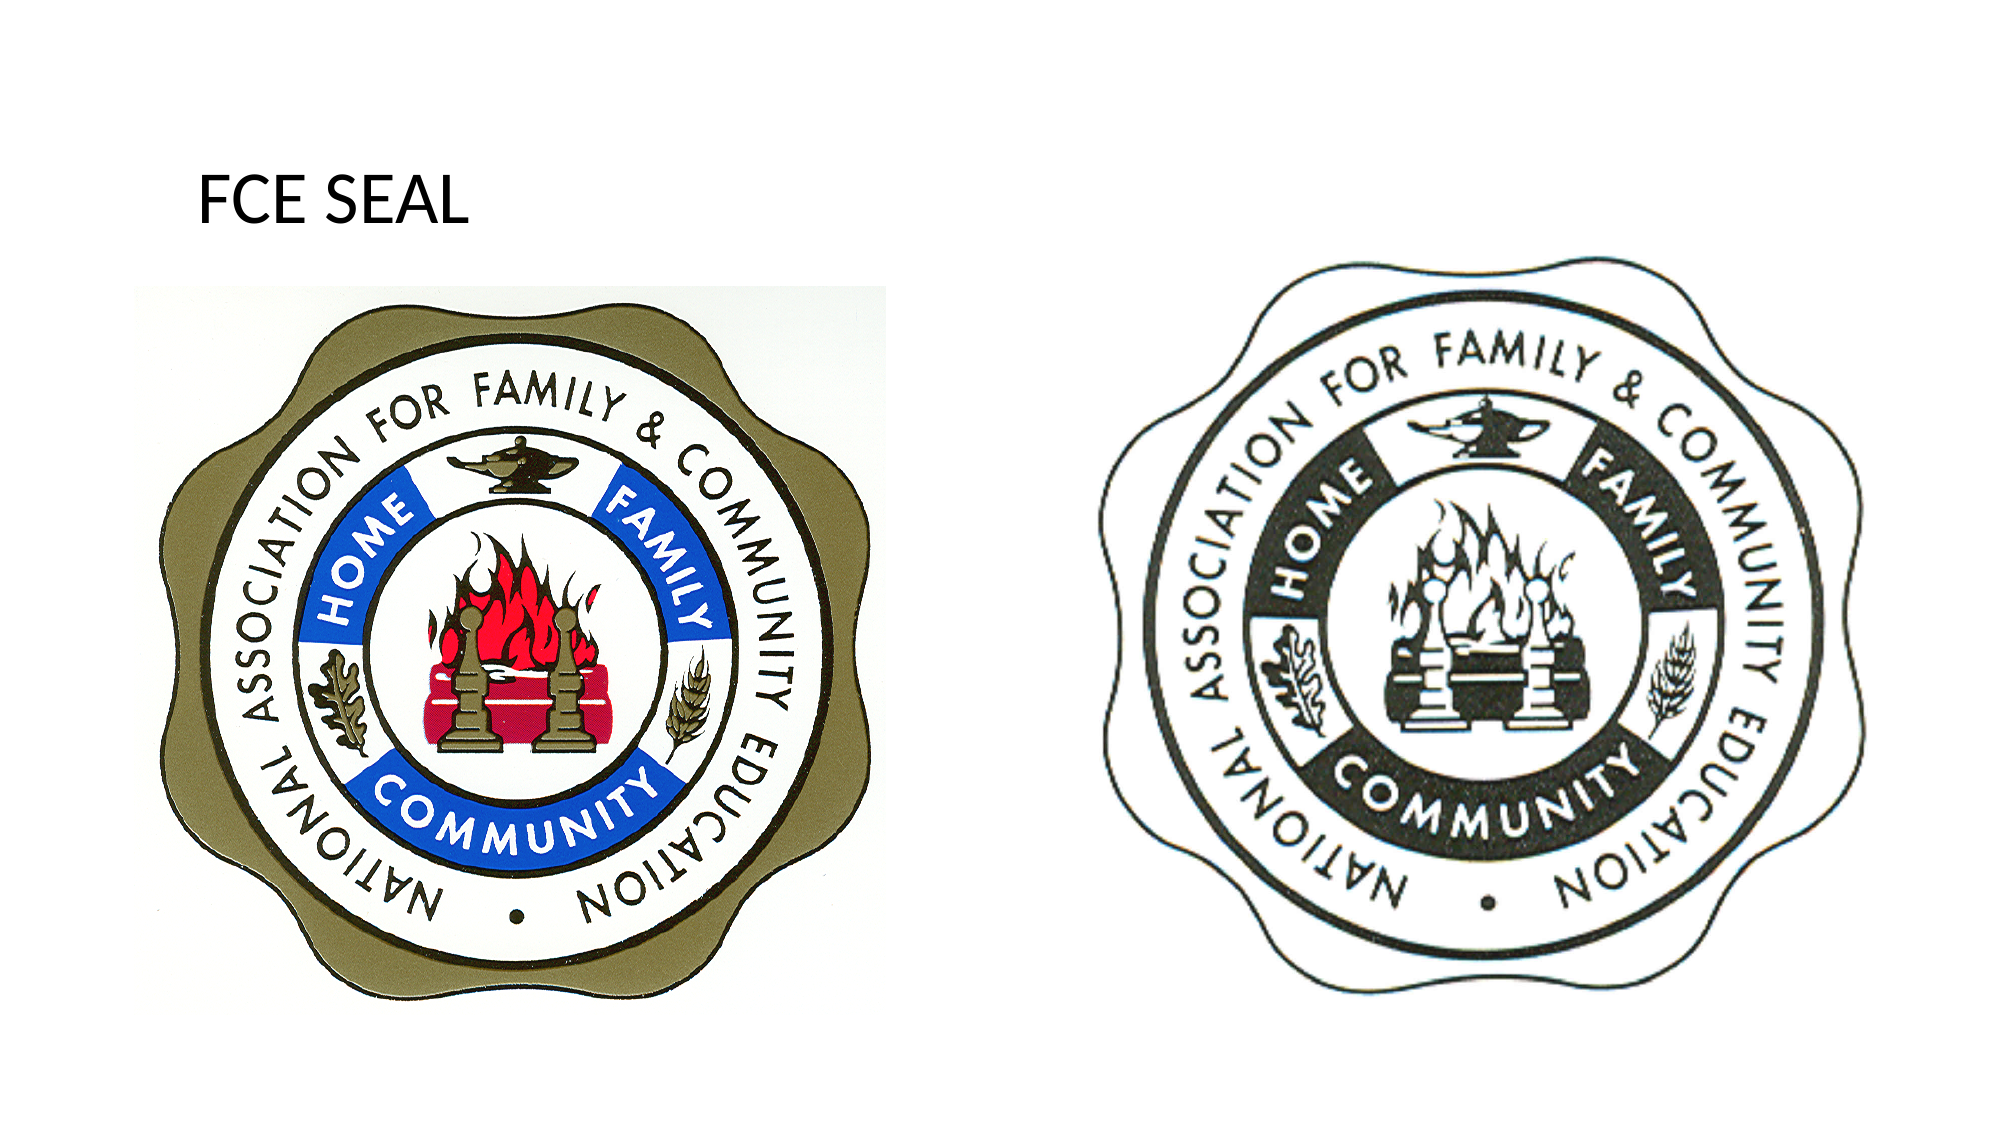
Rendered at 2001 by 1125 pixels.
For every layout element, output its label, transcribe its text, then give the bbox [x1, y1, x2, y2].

text_box FCE SEAL [182, 140, 639, 246]
picture [1063, 207, 1932, 1036]
picture [134, 286, 886, 1015]
